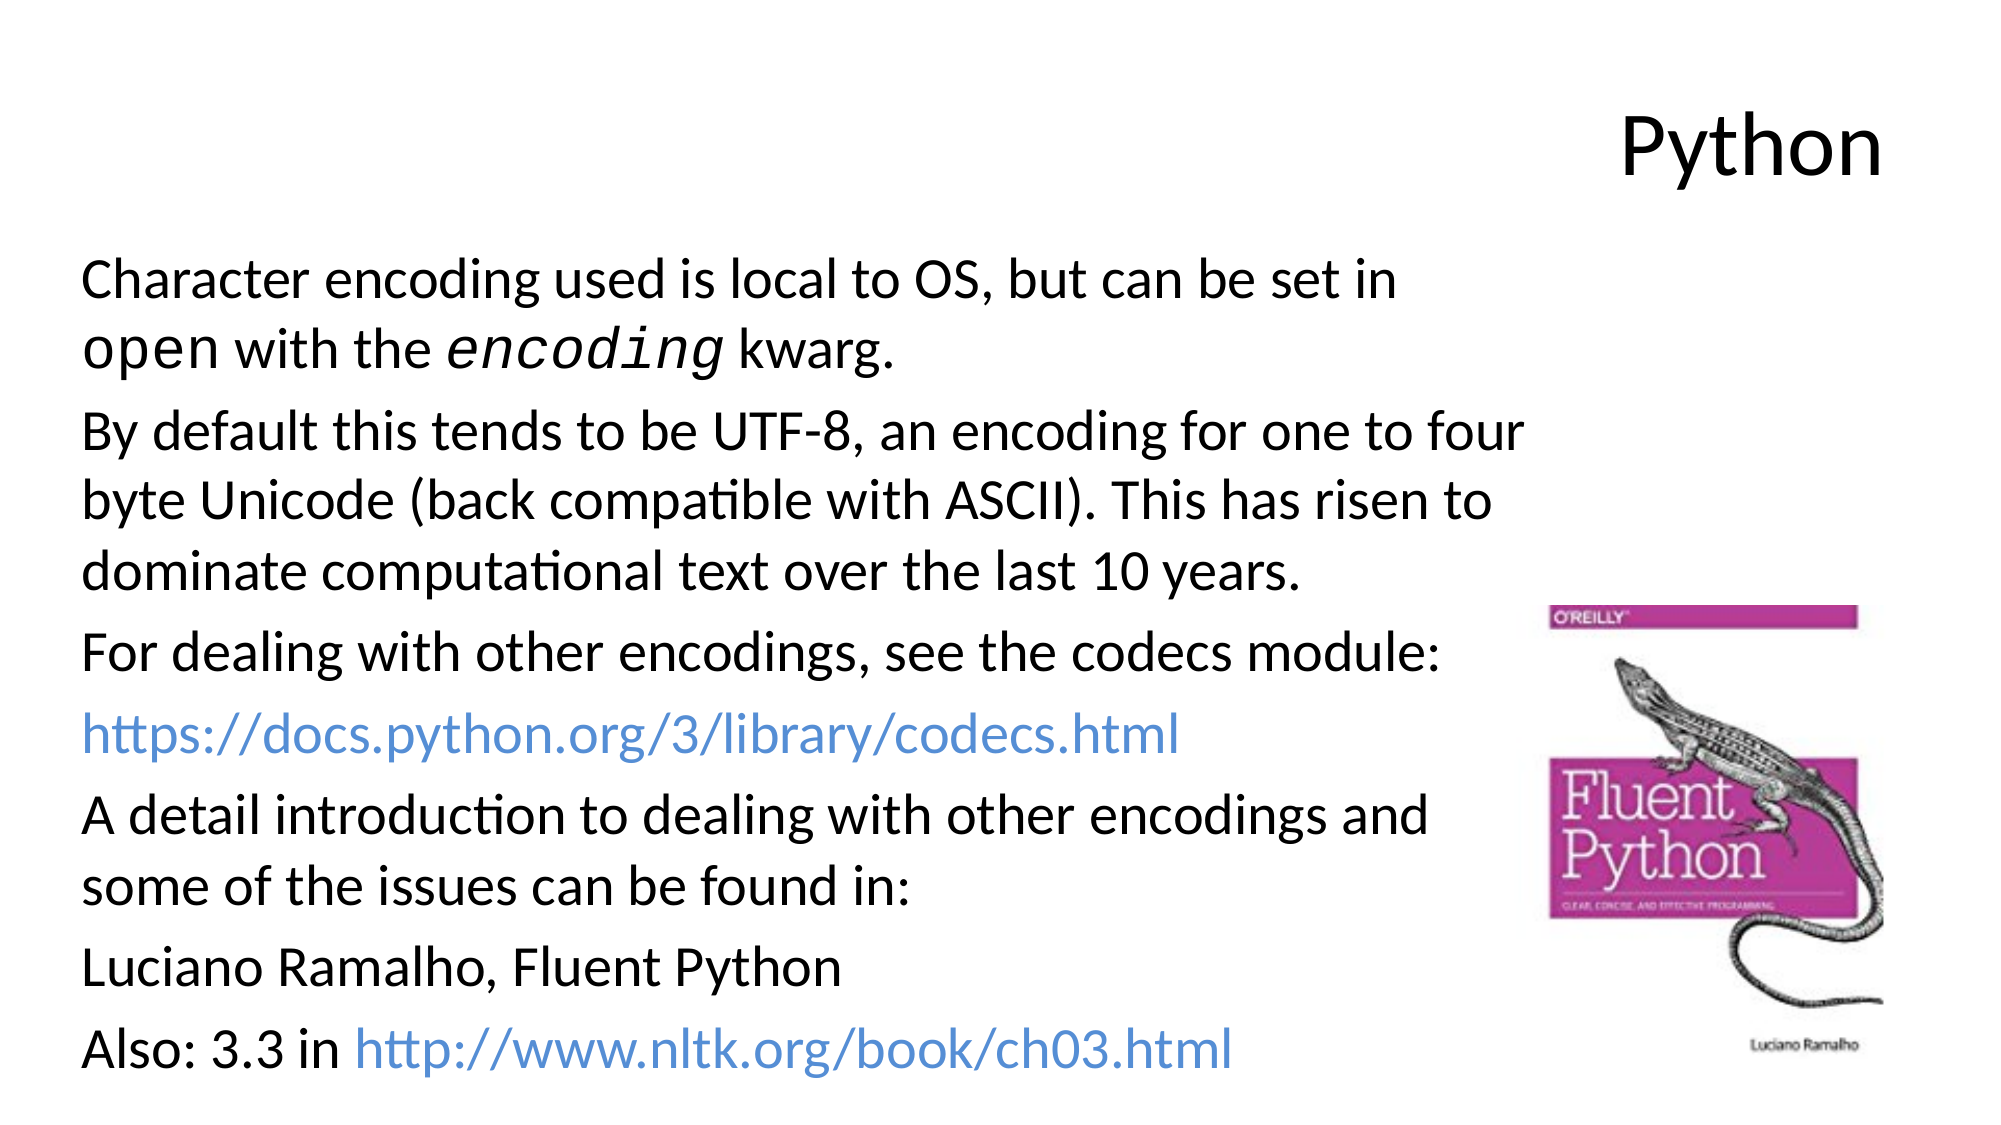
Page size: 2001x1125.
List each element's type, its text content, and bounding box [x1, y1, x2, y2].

picture [1484, 604, 1938, 1059]
list Character encoding used is local to OS, but can be set in open with the encoding kwarg. By default this tends to be UTF-8, an encoding for one to four byte Unicode (back compatible with ASCII). This has risen to dominate computational text over the last 10 years. For dealing with other encodings, see the codecs module: https://docs.python.org/3/library/codecs.html A detail introduction to dealing with other encodings and some of the issues can be found in: Luciano Ramalho, Fluent Python Also: 3.3 in http://www.nltk.org/book/ch03.html [66, 232, 1544, 1059]
title Python [99, 45, 1900, 233]
